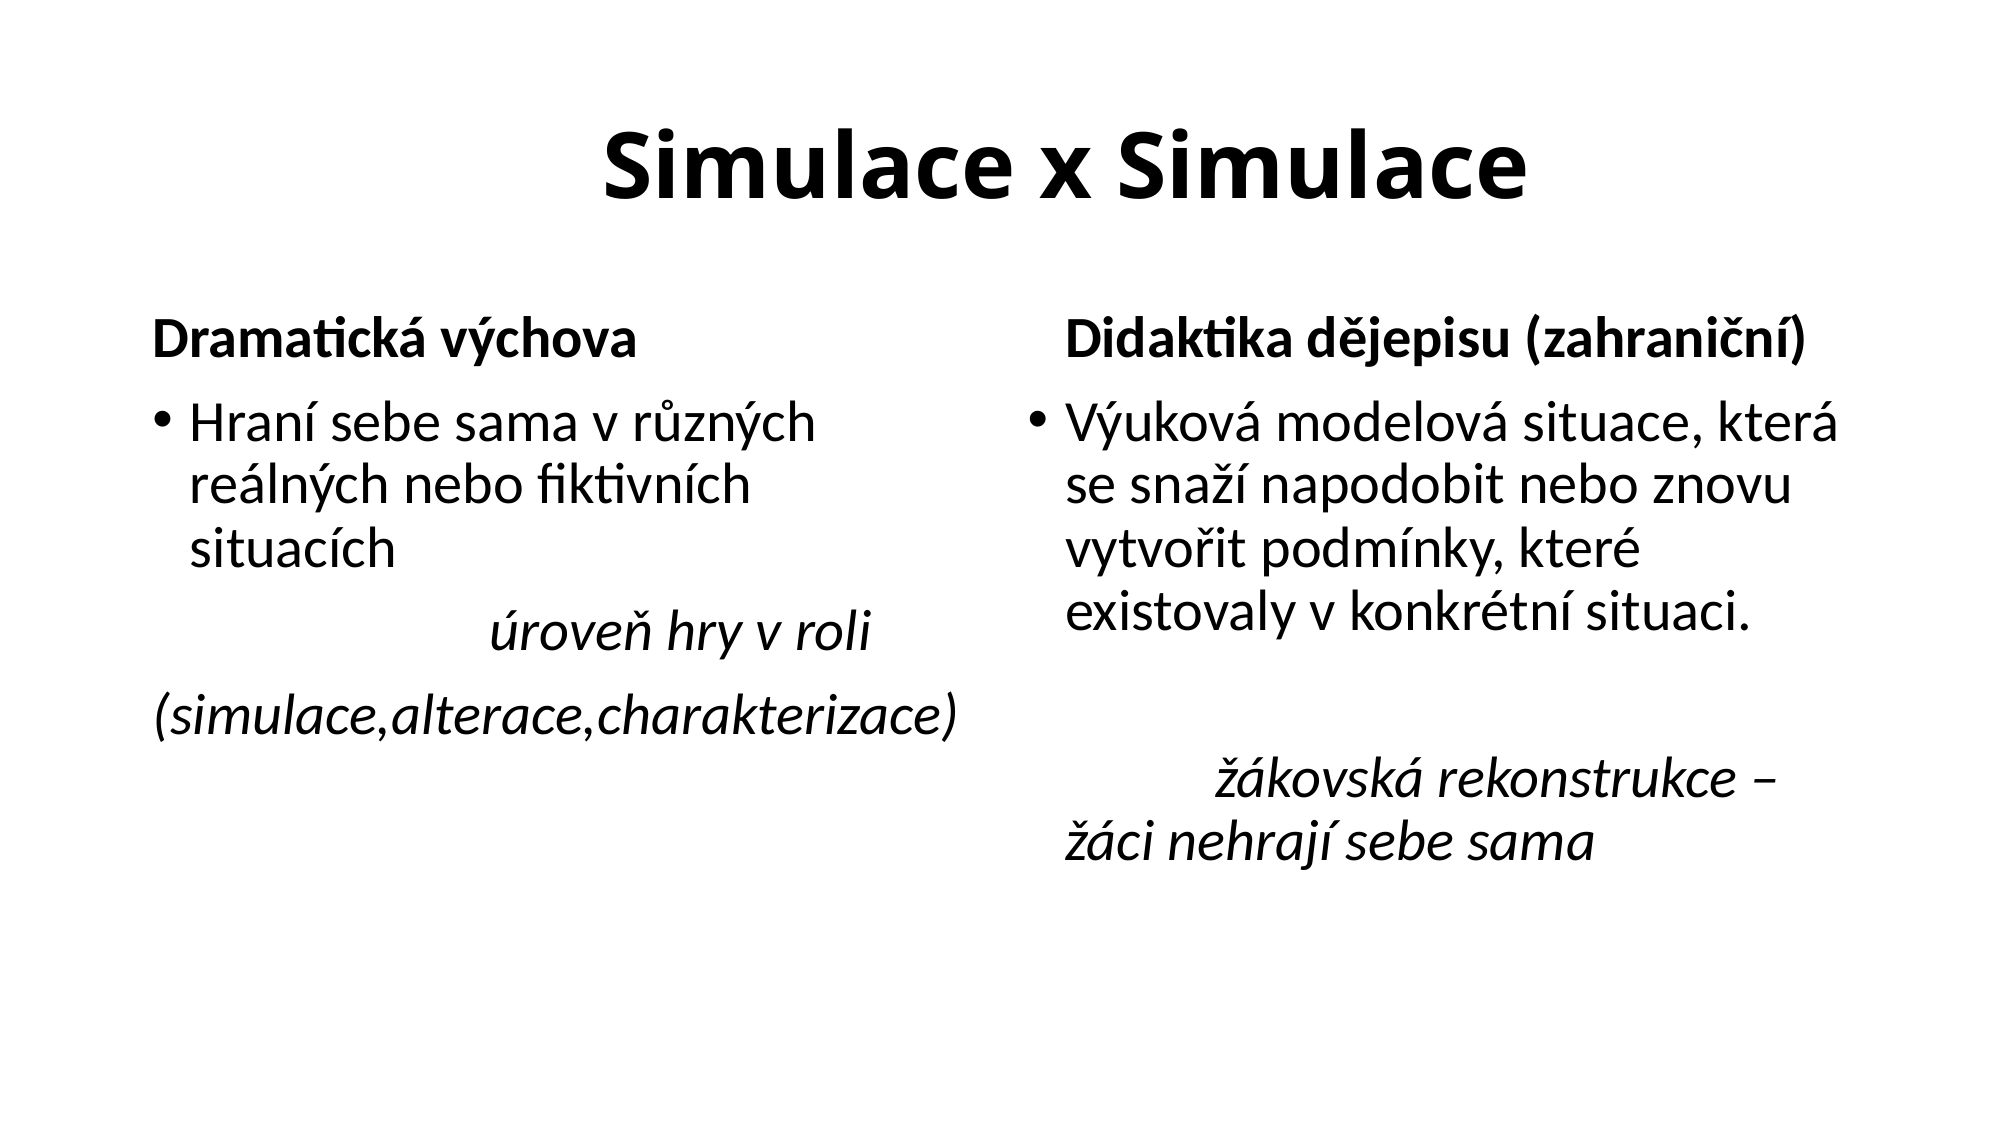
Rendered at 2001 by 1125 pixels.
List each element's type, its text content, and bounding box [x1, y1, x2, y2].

list Dramatická výchova Hraní sebe sama v různých reálných nebo fiktivních situacích úroveň hry v roli (simulace,alterace,charakterizace) [137, 299, 988, 1014]
list Didaktika dějepisu (zahraniční) Výuková modelová situace, která se snaží napodobit nebo znovu vytvořit podmínky, které existovaly v konkrétní situaci. žákovská rekonstrukce – žáci nehrají sebe sama [1012, 299, 1863, 1014]
title Simulace x Simulace [137, 59, 1863, 278]
